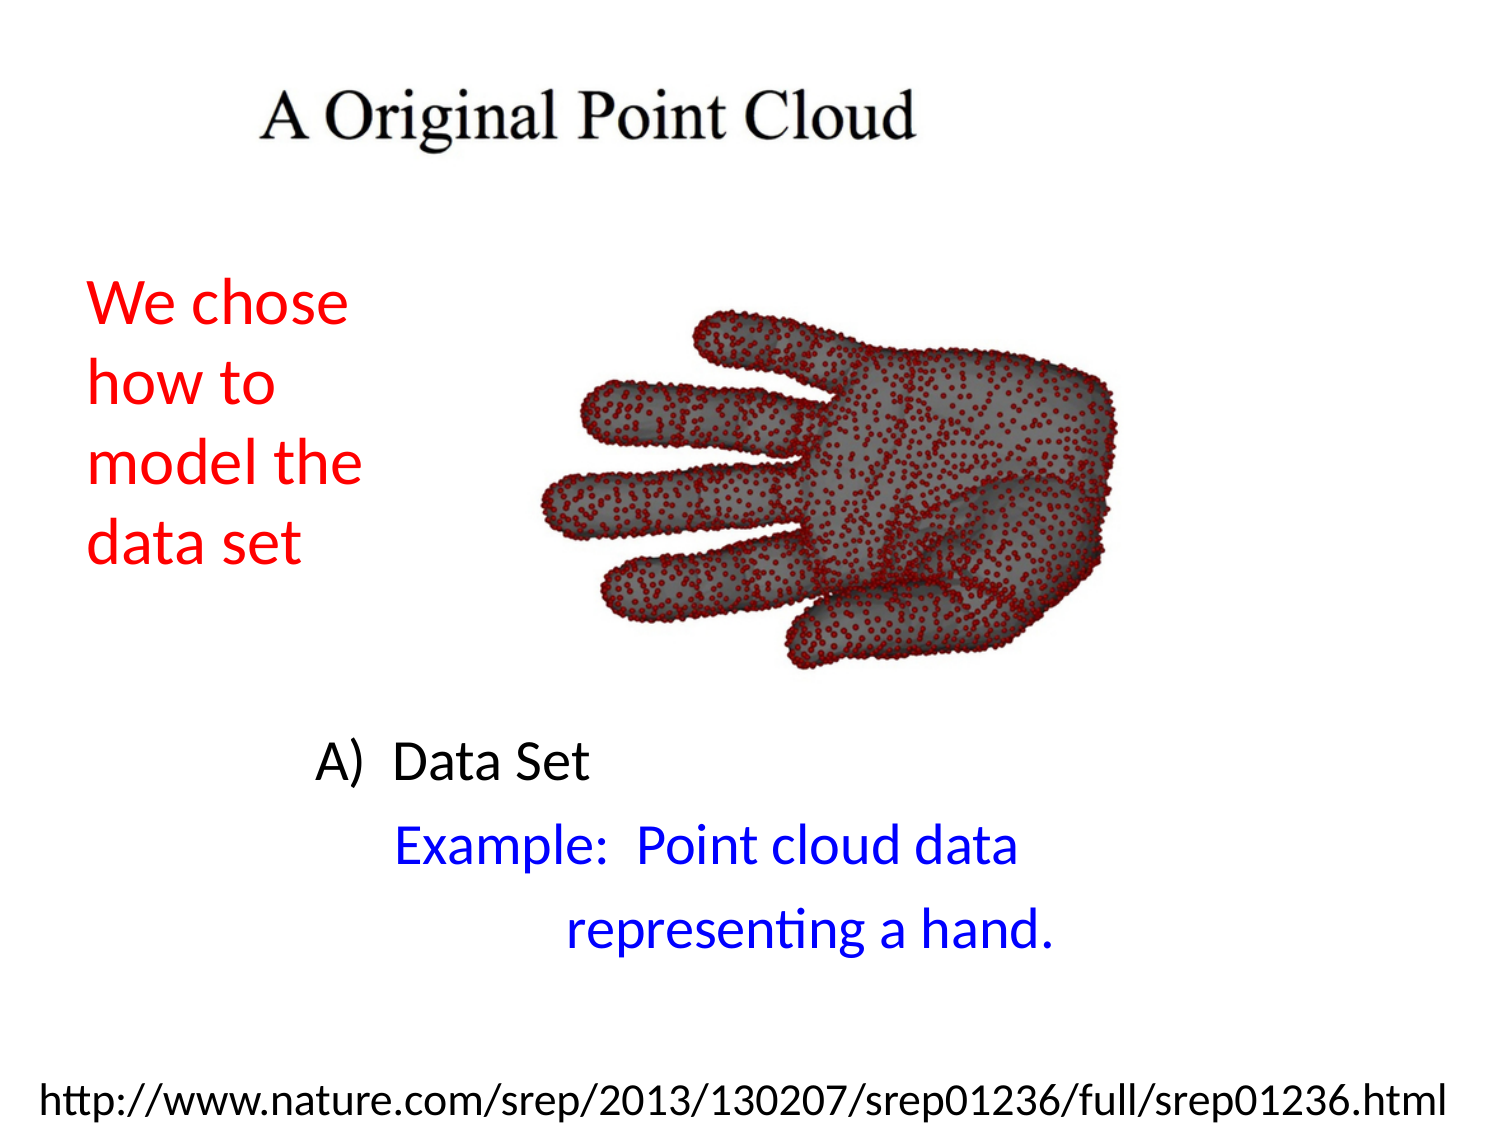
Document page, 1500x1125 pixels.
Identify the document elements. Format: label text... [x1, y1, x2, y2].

text_box A) Data Set Example: Point cloud data representing a hand. [300, 709, 1258, 1004]
text_box http://www.nature.com/srep/2013/130207/srep01236/full/srep01236.html [0, 1062, 1488, 1125]
text_box We chose how to model the data set [71, 250, 232, 586]
picture [237, 75, 1441, 701]
